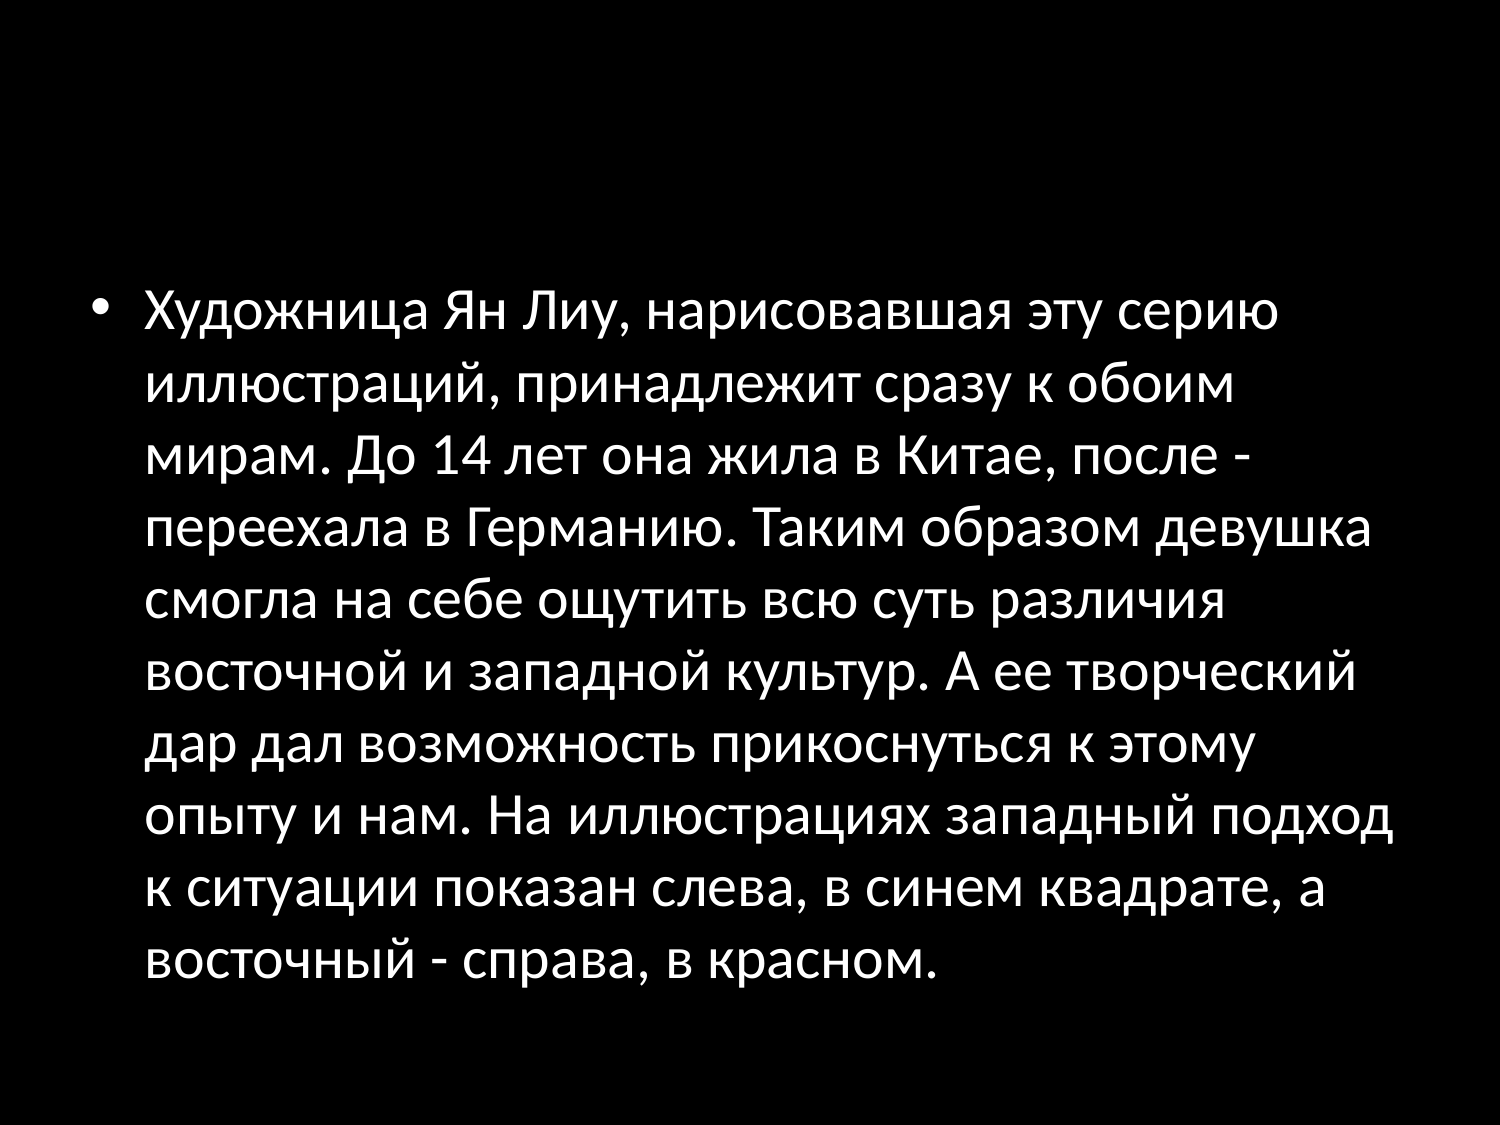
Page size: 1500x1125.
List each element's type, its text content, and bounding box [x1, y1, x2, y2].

list Художница Ян Лиу, нарисовавшая эту серию иллюстраций, принадлежит сразу к обоим мирам. До 14 лет она жила в Китае, после - переехала в Германию. Таким образом девушка смогла на себе ощутить всю суть различия восточной и западной культур. А ее творческий дар дал возможность прикоснуться к этому опыту и нам. На иллюстрациях западный подход к ситуации показан слева, в синем квадрате, а восточный - справа, в красном. [75, 262, 1425, 1005]
